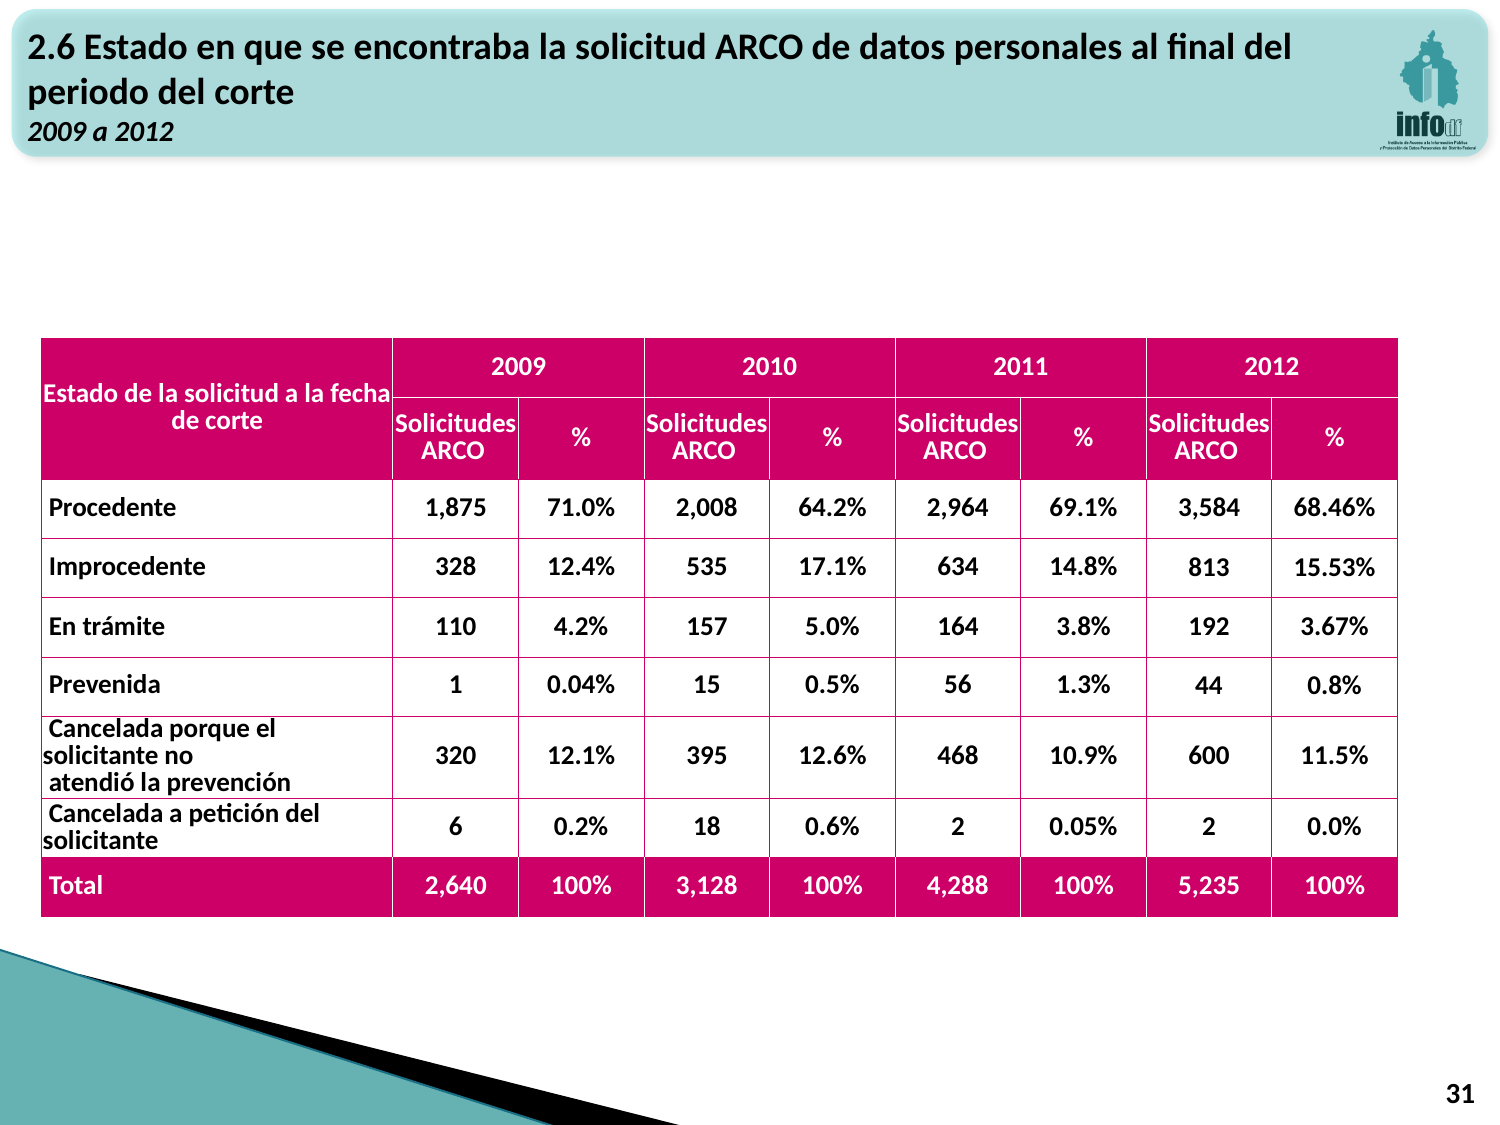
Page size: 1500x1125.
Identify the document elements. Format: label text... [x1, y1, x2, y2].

table_cell 68.46% [1272, 480, 1397, 538]
table_header 2012 [1147, 339, 1397, 397]
table_cell 12.6% [770, 717, 895, 798]
table_cell 3.8% [1021, 598, 1146, 657]
table_cell 100% [770, 858, 895, 916]
table_cell 157 [645, 598, 769, 657]
table_cell 192 [1147, 598, 1271, 657]
table_cell 3,128 [645, 858, 769, 916]
table_cell Cancelada a petición del solicitante [42, 799, 392, 857]
table_cell 2,964 [896, 480, 1020, 538]
table_cell 634 [896, 539, 1020, 597]
table_cell 14.8% [1021, 539, 1146, 597]
slide_number 31 [1430, 1056, 1491, 1117]
table_header Estado de la solicitud a la fecha de corte [42, 339, 392, 479]
table_cell 0.05% [1021, 799, 1146, 857]
table_cell 0.04% [519, 658, 644, 716]
table_cell 44 [1147, 658, 1271, 716]
table_cell 600 [1147, 717, 1271, 798]
table_cell Solicitudes ARCO [393, 398, 518, 479]
picture [1389, 28, 1480, 150]
table_cell 0.2% [519, 799, 644, 857]
table_cell 1 [393, 658, 518, 716]
table_cell 5.0% [770, 598, 895, 657]
table_cell % [1272, 398, 1397, 479]
table_cell 2,640 [393, 858, 518, 916]
table_cell % [1021, 398, 1146, 479]
table_cell Solicitudes ARCO [1147, 398, 1271, 479]
table_cell 2 [896, 799, 1020, 857]
table_header 2011 [896, 339, 1146, 397]
table_cell 12.1% [519, 717, 644, 798]
table_cell 2 [1147, 799, 1271, 857]
table_cell 15 [645, 658, 769, 716]
table_cell 15.53% [1272, 539, 1397, 597]
table_cell Solicitudes ARCO [896, 398, 1020, 479]
table_cell 2,008 [645, 480, 769, 538]
table_cell Procedente [42, 480, 392, 538]
table_cell 0.8% [1272, 658, 1397, 716]
table_cell 100% [1272, 858, 1397, 916]
table_cell 6 [393, 799, 518, 857]
table_cell 0.5% [770, 658, 895, 716]
table_cell 328 [393, 539, 518, 597]
table_cell 100% [1021, 858, 1146, 916]
table_cell 10.9% [1021, 717, 1146, 798]
table_cell 5,235 [1147, 858, 1271, 916]
table_cell 320 [393, 717, 518, 798]
table_cell Total [42, 858, 392, 916]
table_cell 11.5% [1272, 717, 1397, 798]
table_header 2010 [645, 339, 895, 397]
table_cell 110 [393, 598, 518, 657]
table_cell Improcedente [42, 539, 392, 597]
table_cell Cancelada porque el solicitante no atendió la prevención [42, 717, 392, 798]
table_cell 100% [519, 858, 644, 916]
table_cell 535 [645, 539, 769, 597]
table_cell % [770, 398, 895, 479]
table_cell 4.2% [519, 598, 644, 657]
table_cell 0.6% [770, 799, 895, 857]
table_cell 1.3% [1021, 658, 1146, 716]
table_cell 64.2% [770, 480, 895, 538]
table_cell Solicitudes ARCO [645, 398, 769, 479]
table_cell 56 [896, 658, 1020, 716]
table_cell 468 [896, 717, 1020, 798]
table_header 2009 [393, 339, 644, 397]
table_cell 17.1% [770, 539, 895, 597]
text_box 2.6 Estado en que se encontraba la solicitud ARCO de datos personales al final del periodo del corte 2009 a 2012 [12, 13, 1389, 156]
table_cell 3.67% [1272, 598, 1397, 657]
table_cell 3,584 [1147, 480, 1271, 538]
table_cell 12.4% [519, 539, 644, 597]
table_cell % [519, 398, 644, 479]
table_cell En trámite [42, 598, 392, 657]
table_cell 18 [645, 799, 769, 857]
table_cell 1,875 [393, 480, 518, 538]
table_cell 164 [896, 598, 1020, 657]
table_cell 813 [1147, 539, 1271, 597]
table_cell 0.0% [1272, 799, 1397, 857]
table_cell Prevenida [42, 658, 392, 716]
table_cell 4,288 [896, 858, 1020, 916]
table_cell 395 [645, 717, 769, 798]
table_cell 71.0% [519, 480, 644, 538]
table_cell 69.1% [1021, 480, 1146, 538]
